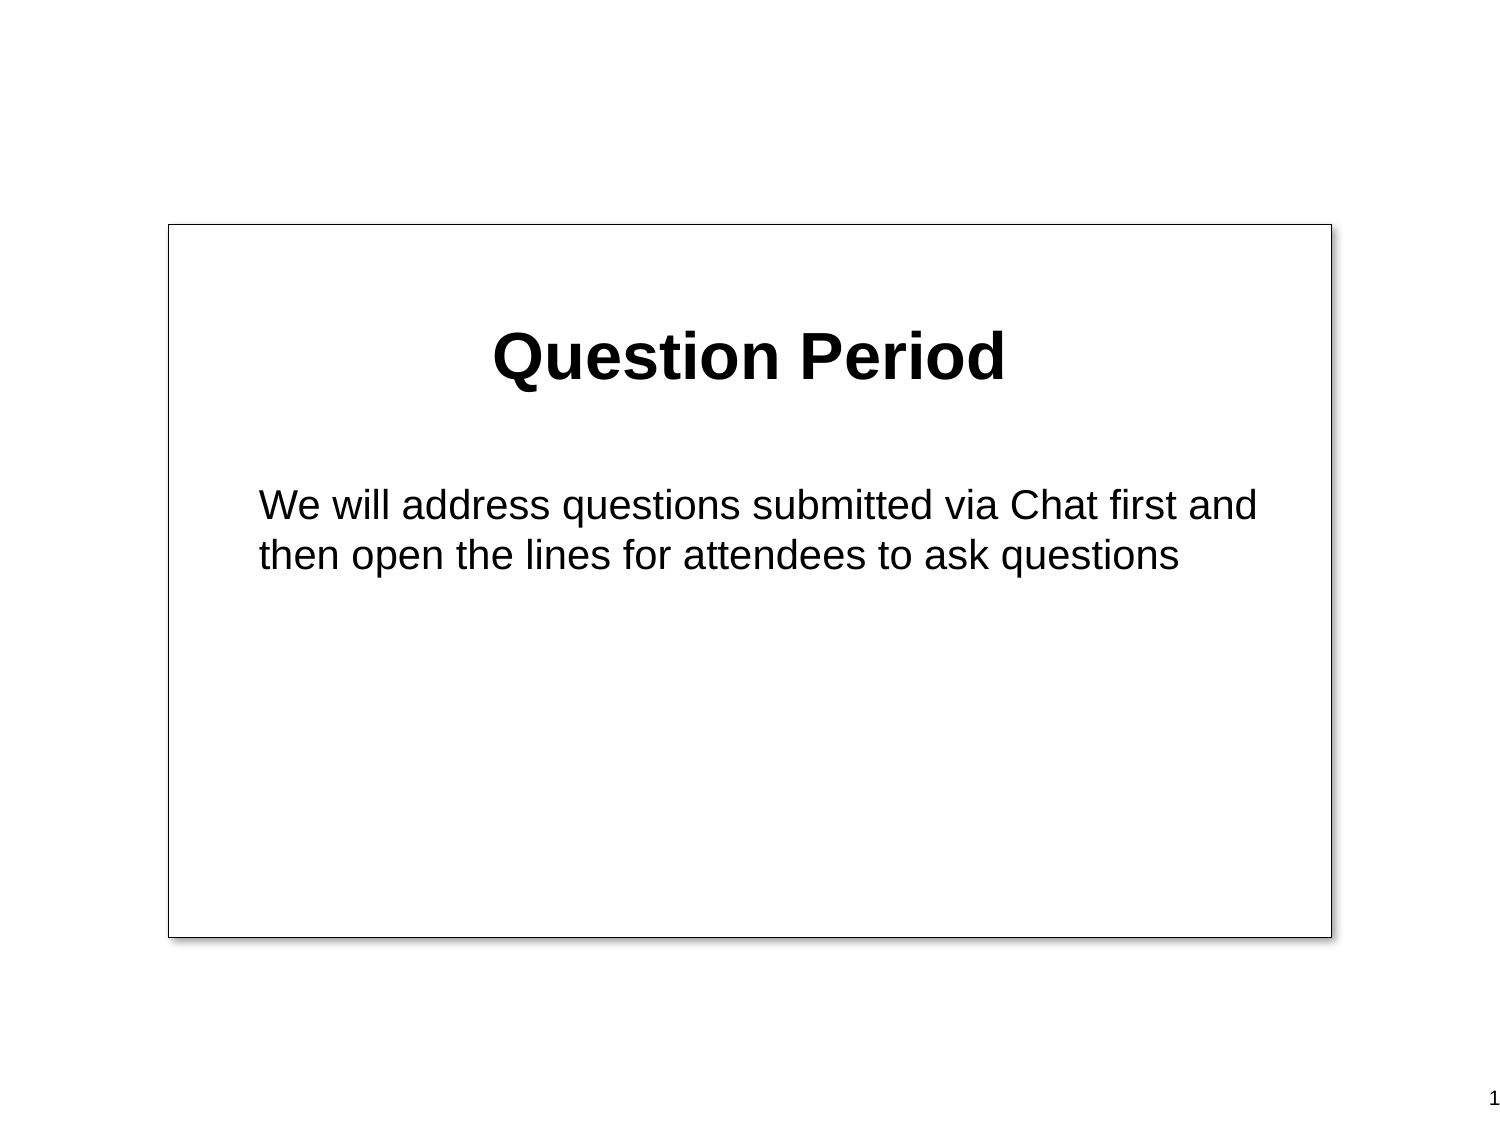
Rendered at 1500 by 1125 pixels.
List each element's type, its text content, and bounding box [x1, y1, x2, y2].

list Question Period We will address questions submitted via Chat first and then open the lines for attendees to ask questions [168, 224, 1332, 938]
